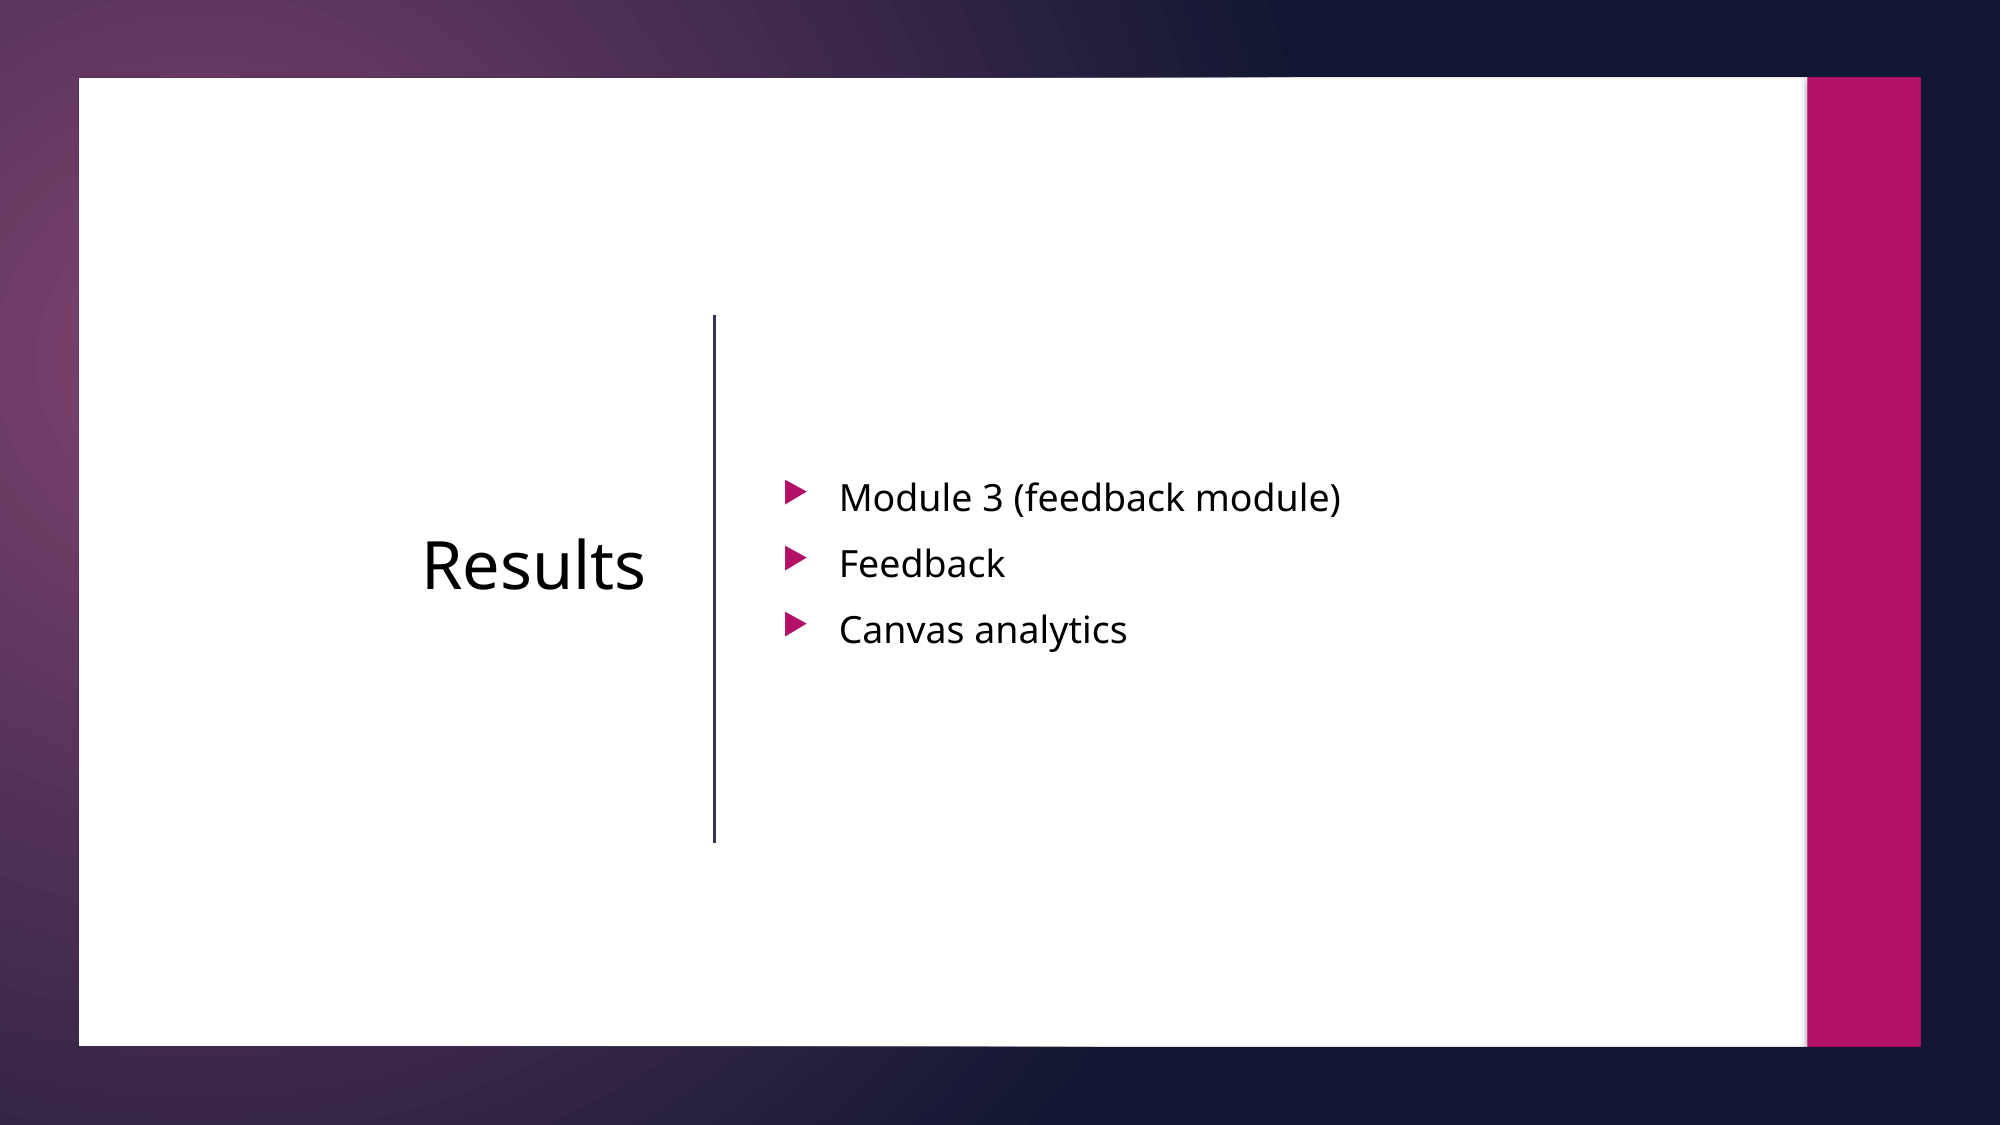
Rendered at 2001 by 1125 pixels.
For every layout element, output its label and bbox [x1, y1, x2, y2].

text_box [0, 0, 2000, 1125]
